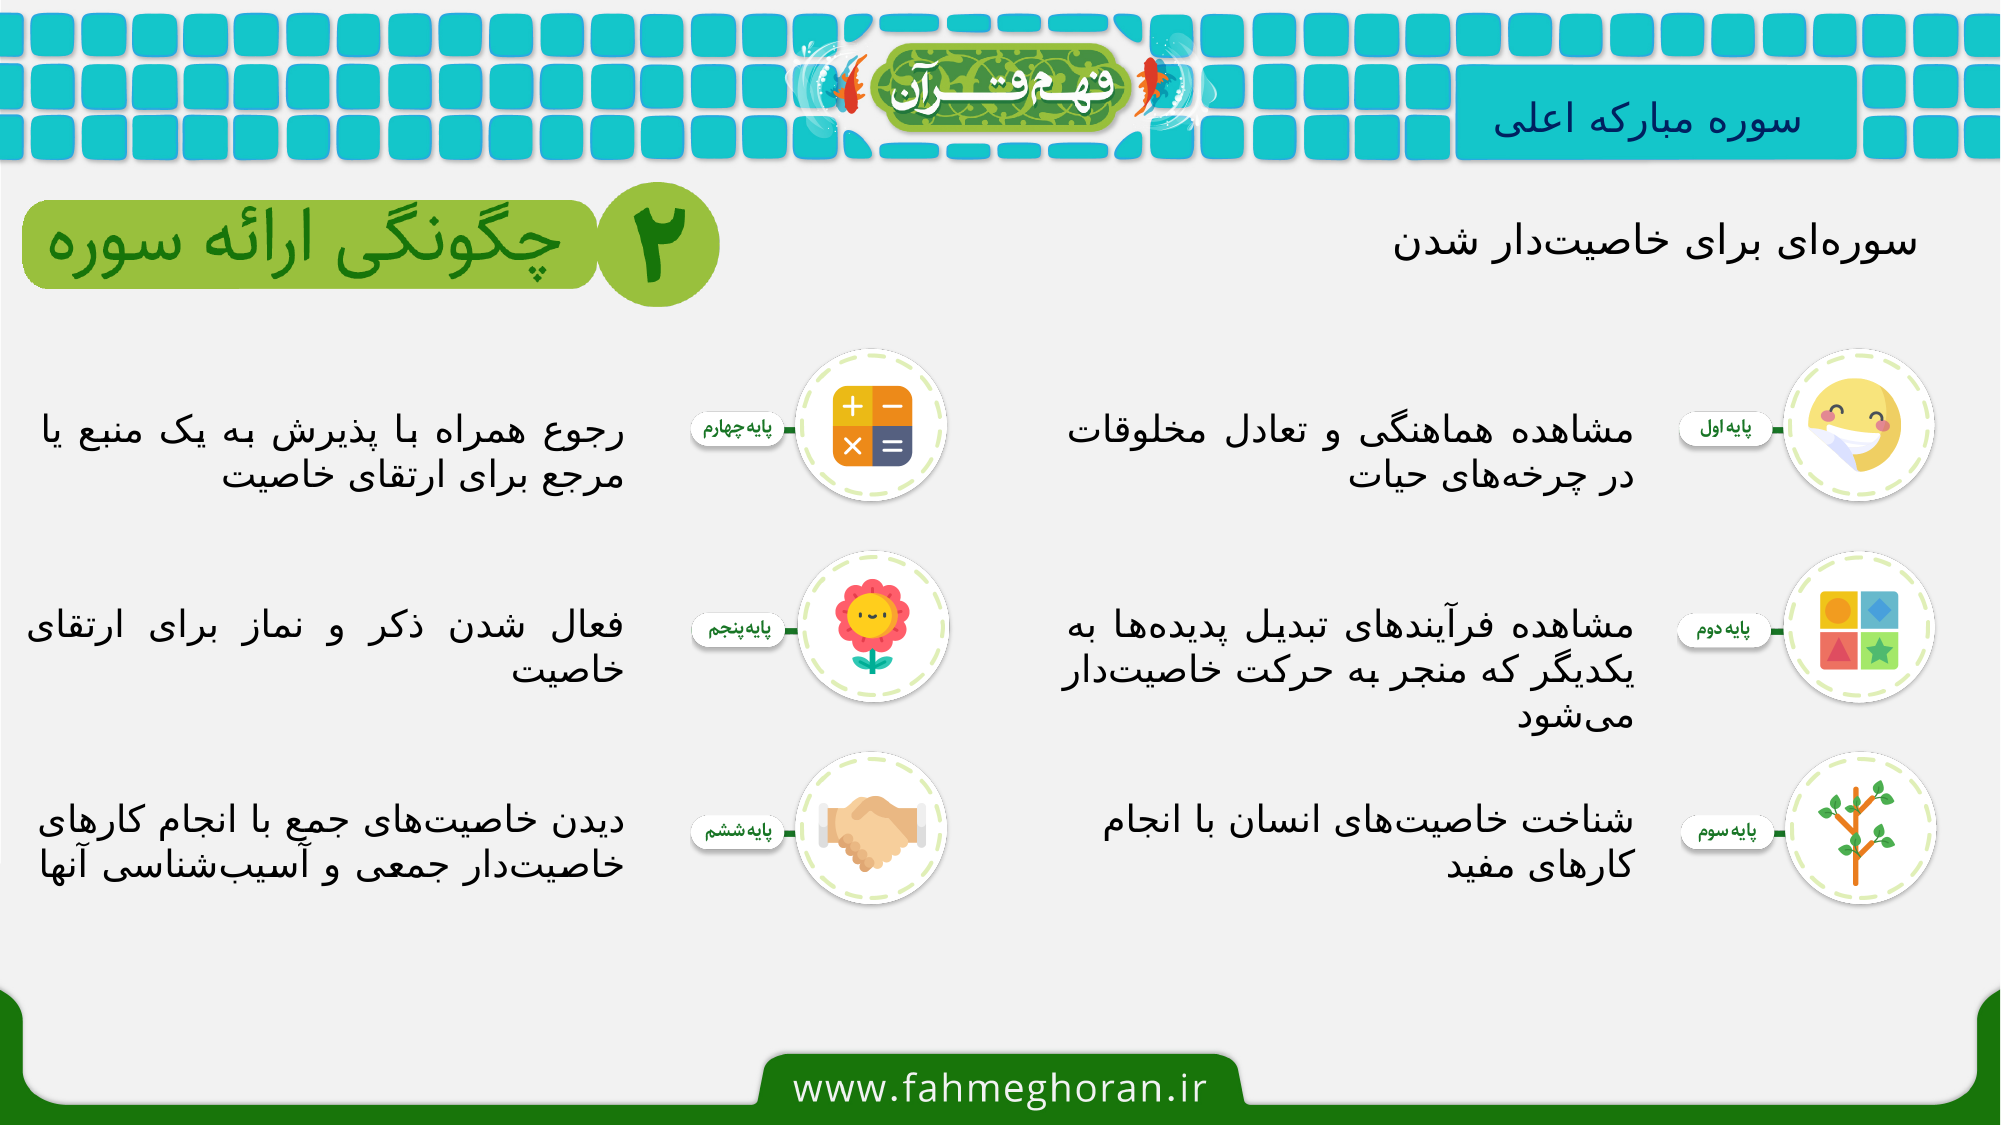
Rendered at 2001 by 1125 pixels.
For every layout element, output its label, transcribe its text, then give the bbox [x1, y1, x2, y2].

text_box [0, 546, 955, 712]
text_box سوره مبارکه اعلی [1450, 62, 1859, 150]
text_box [1047, 344, 1940, 511]
picture [0, 0, 2001, 1125]
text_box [1087, 747, 1942, 914]
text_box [1047, 546, 1942, 744]
text_box سوره‌ای برای خاصیت‌دار شدن [921, 205, 1934, 321]
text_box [22, 344, 954, 511]
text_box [22, 747, 954, 914]
